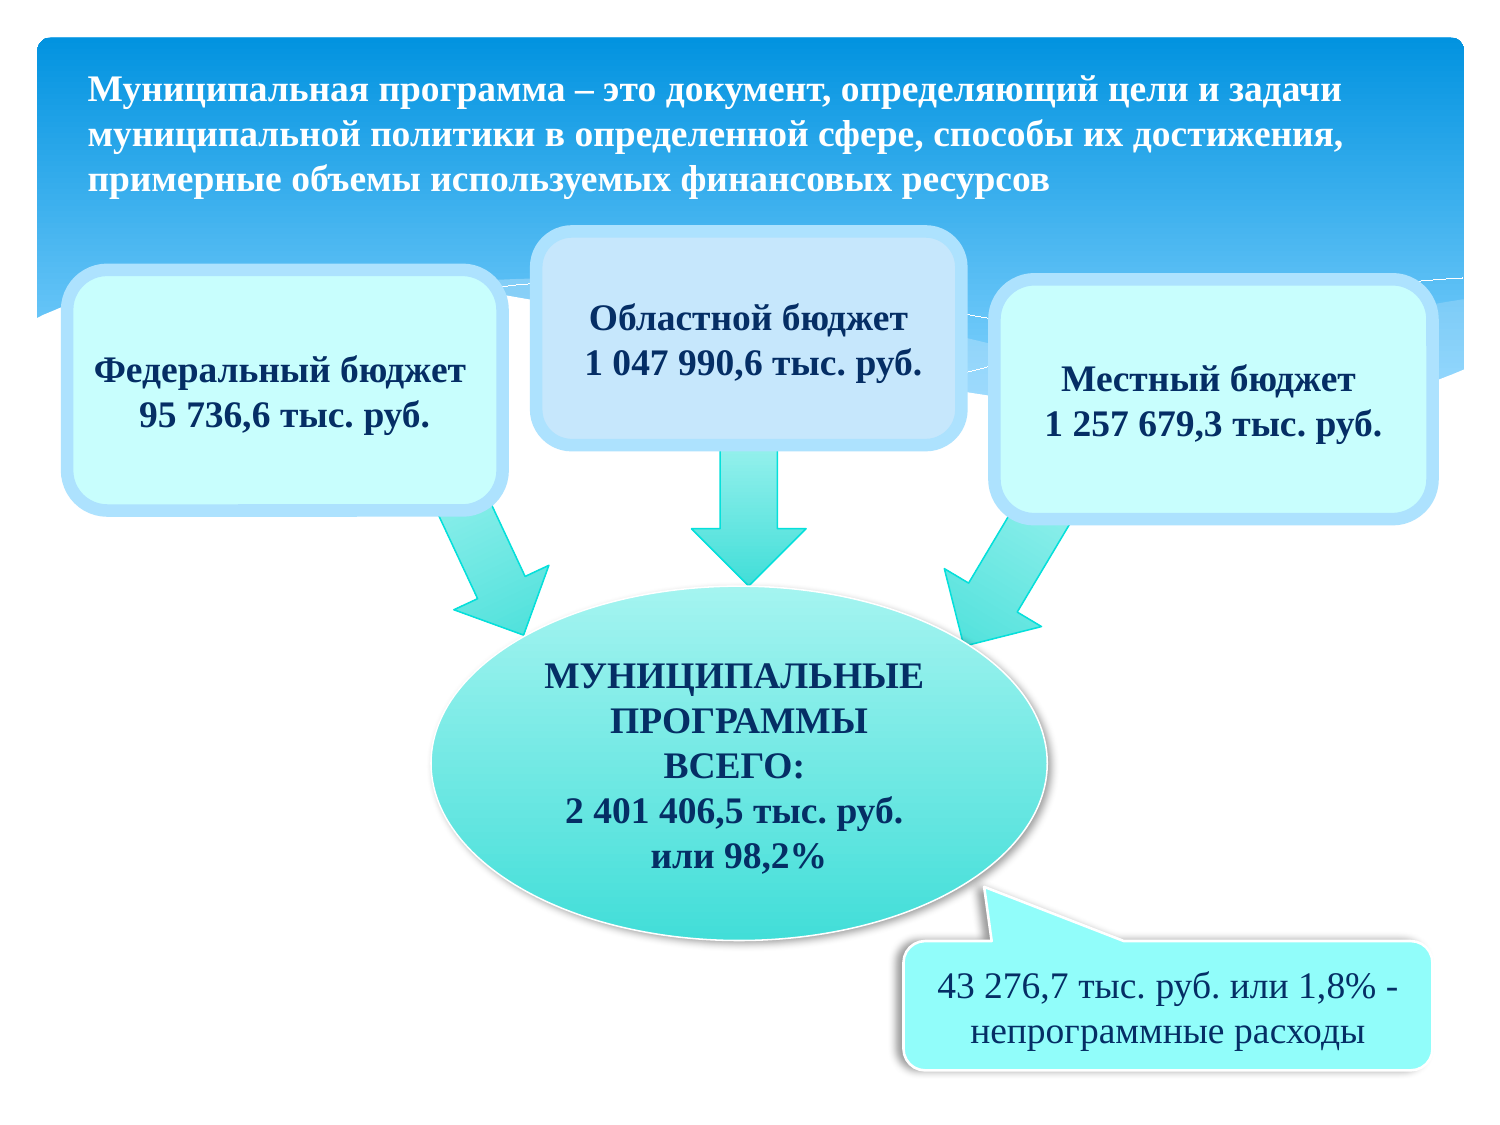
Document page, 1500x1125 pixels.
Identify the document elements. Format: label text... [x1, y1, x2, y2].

text_box 43 276,7 тыс. руб. или 1,8% - непрограммные расходы [902, 885, 1434, 1072]
title Муниципальная программа – это документ, определяющий цели и задачи муниципальной политики в определенной сфере, способы их достижения, примерные объемы используемых финансовых ресурсов [72, 66, 1436, 197]
text_box МУНИЦИПАЛЬНЫЕ ПРОГРАММЫ ВСЕГО: 2 401 406,5 тыс. руб. или 98,2% [430, 585, 1049, 942]
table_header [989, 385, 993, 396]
text_box Областной бюджет 1 047 990,6 тыс. руб. [534, 230, 963, 447]
text_box [436, 501, 550, 636]
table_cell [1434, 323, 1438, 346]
text_box Федеральный бюджет 95 736,6 тыс. руб. [65, 268, 504, 512]
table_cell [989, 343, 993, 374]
text_box [690, 447, 807, 584]
text_box Местный бюджет 1 257 679,3 тыс. руб. [993, 277, 1434, 521]
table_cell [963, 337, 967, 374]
text_box [943, 513, 1073, 644]
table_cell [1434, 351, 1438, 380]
